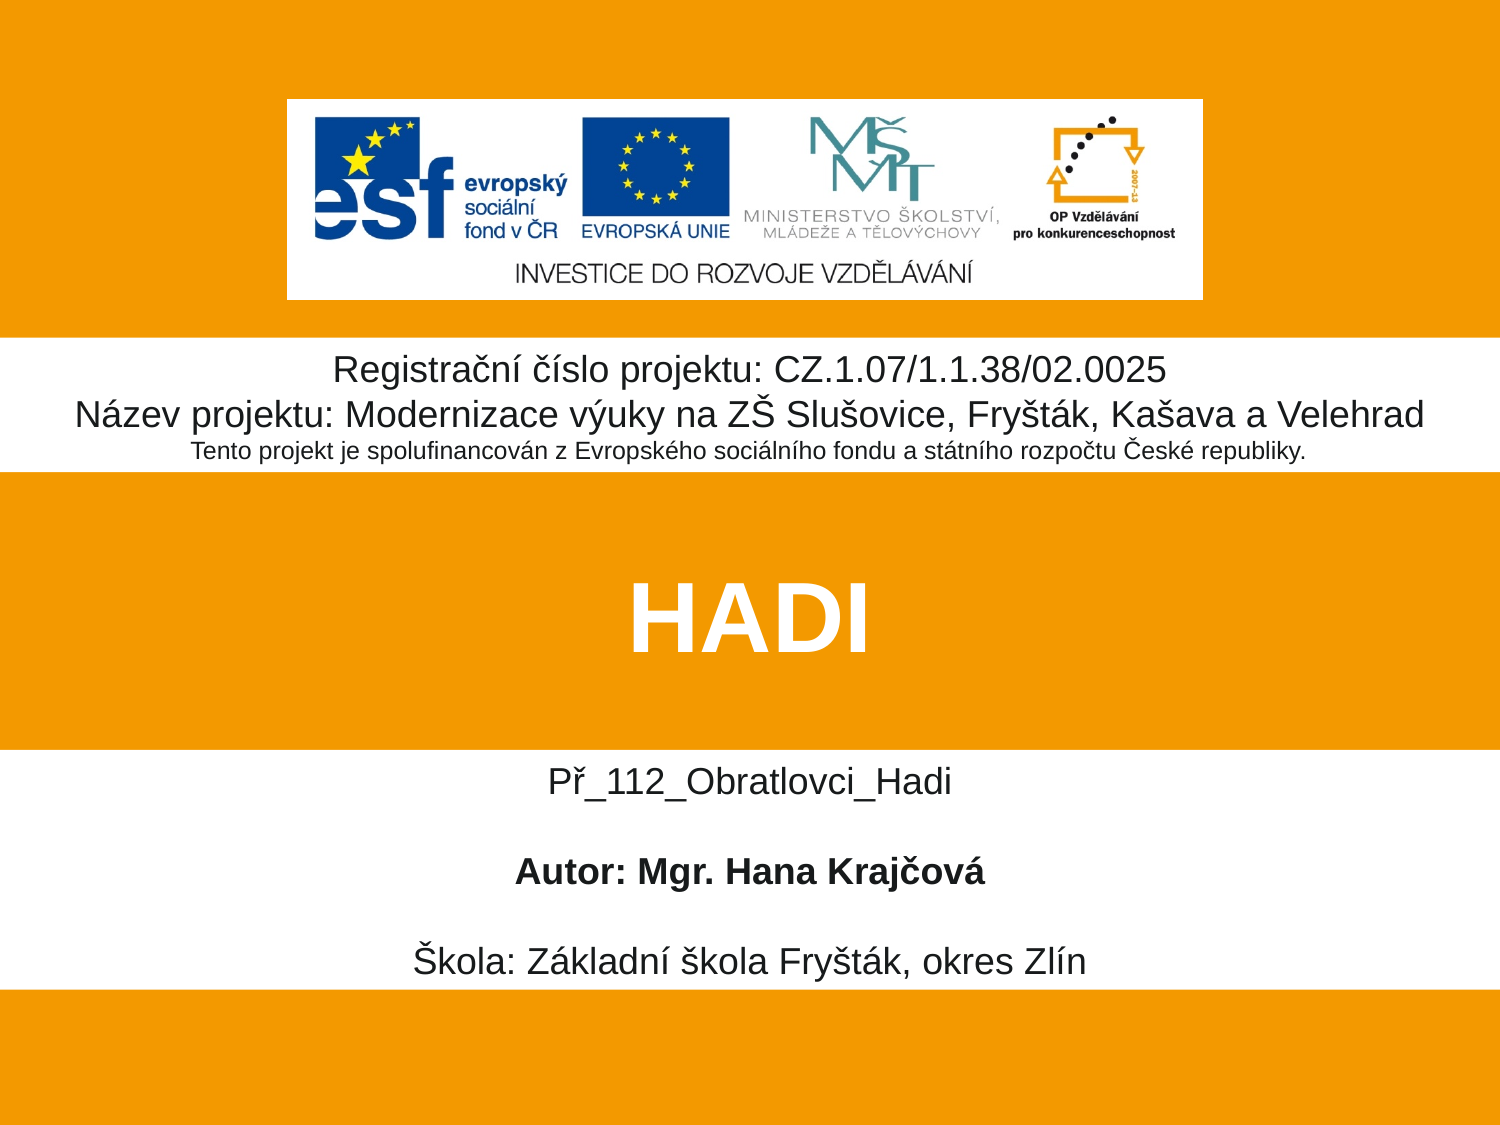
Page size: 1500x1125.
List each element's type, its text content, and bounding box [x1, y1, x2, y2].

text_box Registrační číslo projektu: CZ.1.07/1.1.38/02.0025 Název projektu: Modernizace výuky na ZŠ Slušovice, Fryšták, Kašava a Velehrad Tento projekt je spolufinancován z Evropského sociálního fondu a státního rozpočtu České republiky. [0, 337, 1500, 473]
text_box Př_112_Obratlovci_Hadi Autor: Mgr. Hana Krajčová Škola: Základní škola Fryšták, okres Zlín [0, 749, 1500, 990]
picture [287, 99, 1203, 300]
title HADI [112, 537, 1388, 688]
